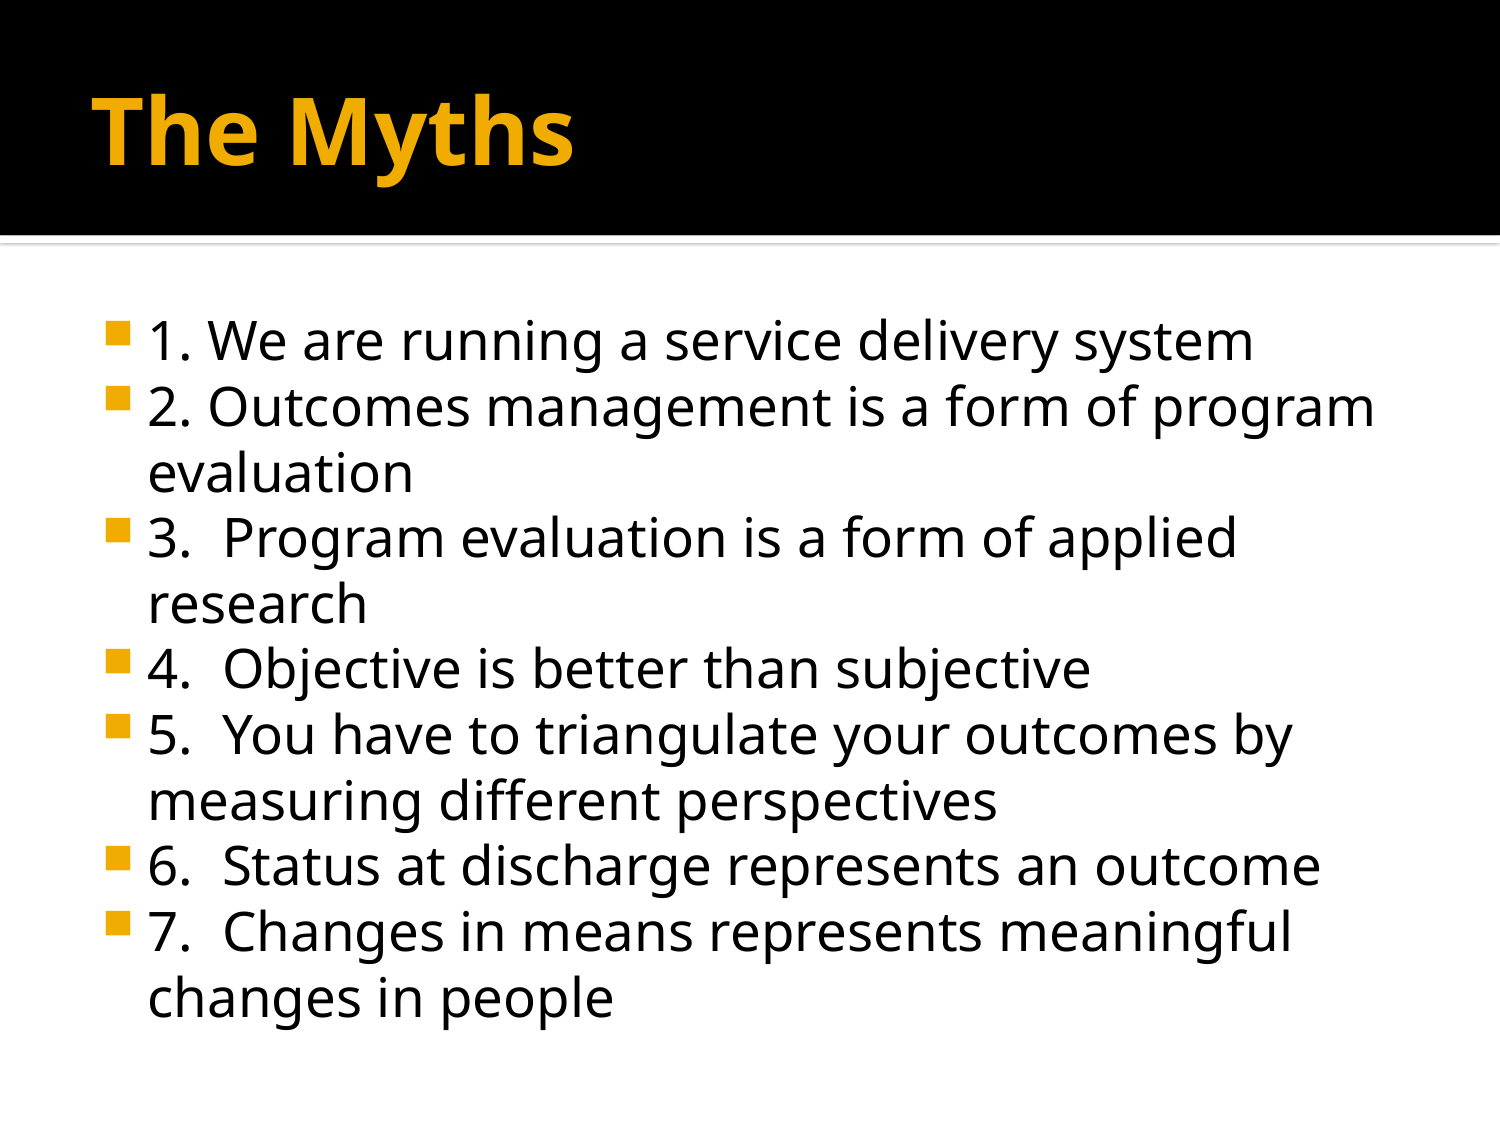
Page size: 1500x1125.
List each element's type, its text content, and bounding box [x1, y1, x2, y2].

list 1. We are running a service delivery system 2. Outcomes management is a form of program evaluation 3. Program evaluation is a form of applied research 4. Objective is better than subjective 5. You have to triangulate your outcomes by measuring different perspectives 6. Status at discharge represents an outcome 7. Changes in means represents meaningful changes in people [75, 291, 1425, 1050]
title The Myths [75, 25, 1425, 231]
